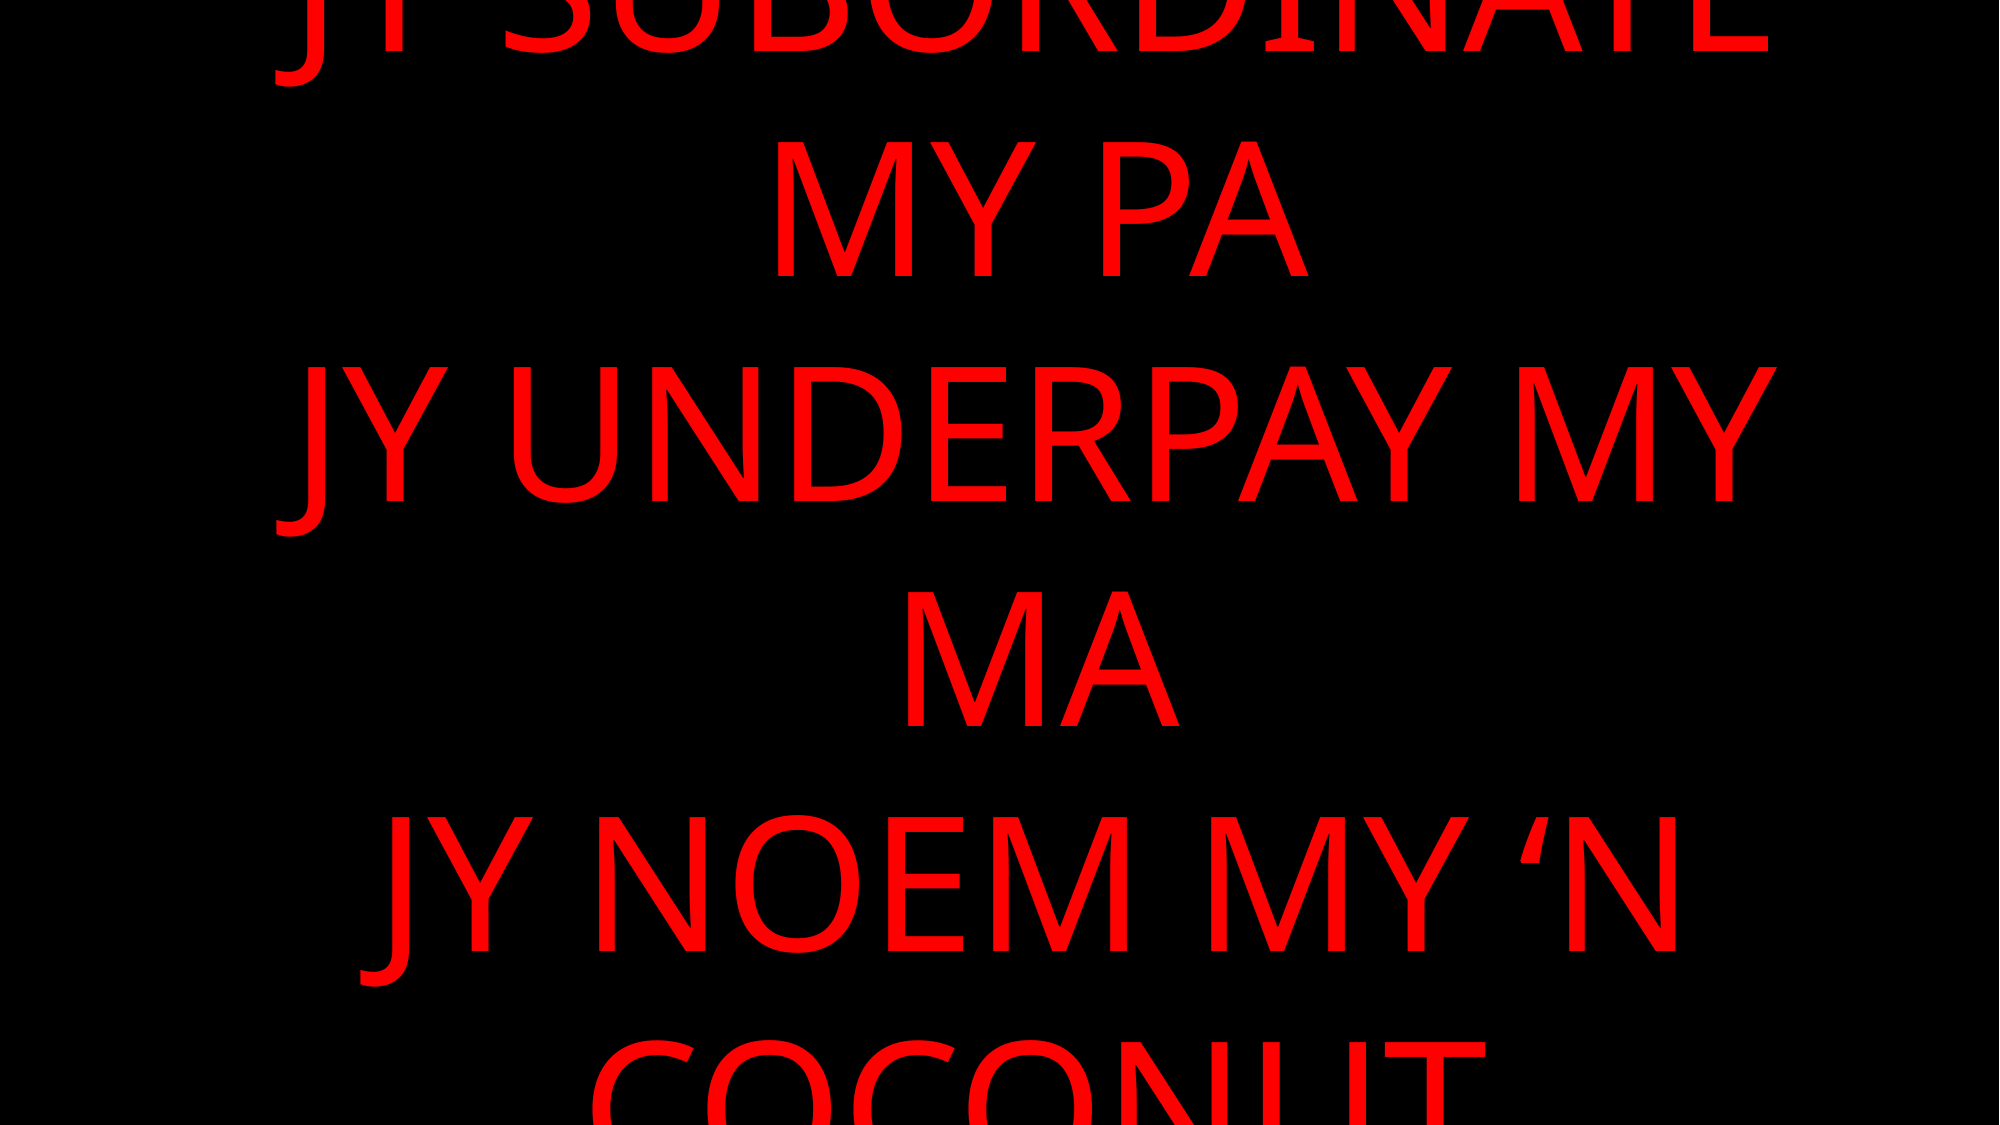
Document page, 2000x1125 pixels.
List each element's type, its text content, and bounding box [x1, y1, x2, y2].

title Jy subordinate my pa Jy underpay my ma Jy noem my ‘n coconut [161, 219, 1910, 858]
